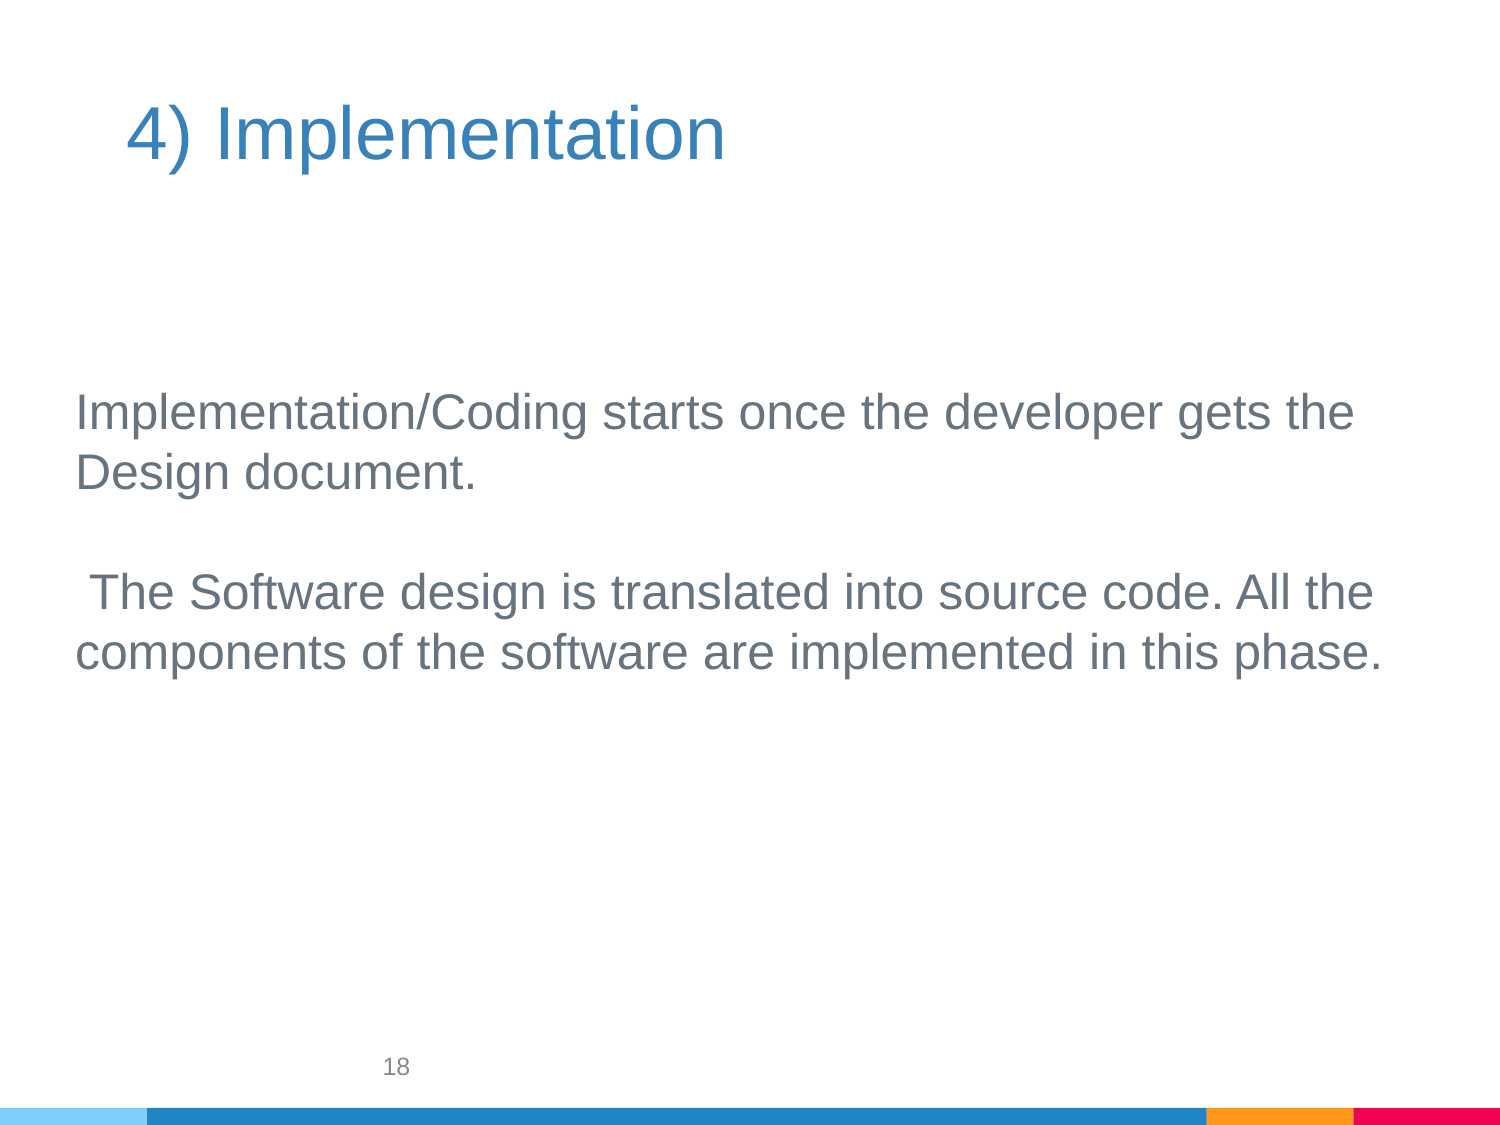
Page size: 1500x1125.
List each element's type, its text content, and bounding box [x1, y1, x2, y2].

slide_number 18 [100, 1042, 426, 1103]
list Implementation/Coding starts once the developer gets the Design document. The Software design is translated into source code. All the components of the software are implemented in this phase. [75, 200, 1425, 685]
title 4) Implementation [126, 84, 1351, 179]
